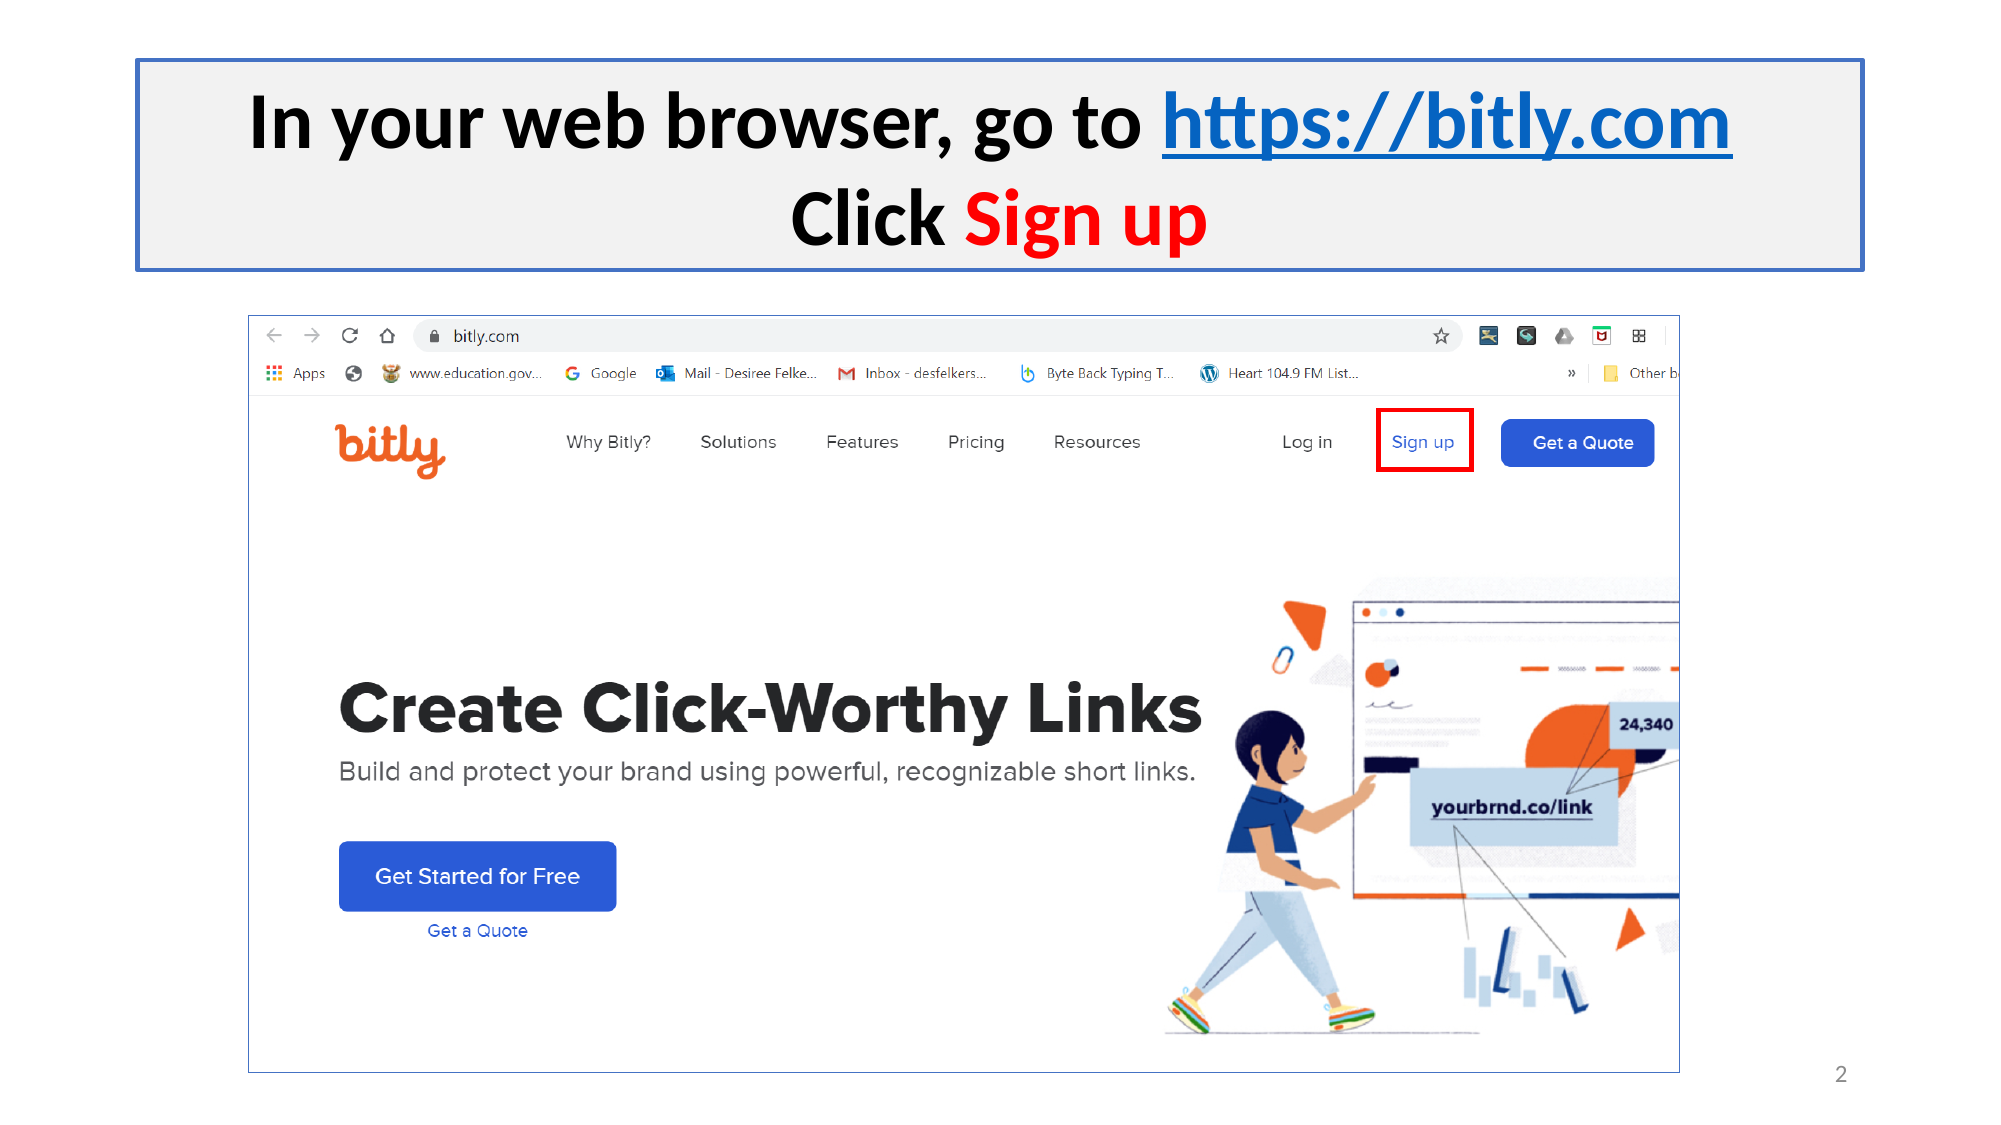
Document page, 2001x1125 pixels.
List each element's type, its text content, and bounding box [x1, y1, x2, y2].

slide_number 2 [1412, 1042, 1863, 1103]
title In your web browser, go to https://bitly.com Click Sign up [137, 59, 1863, 270]
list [248, 315, 1680, 1073]
